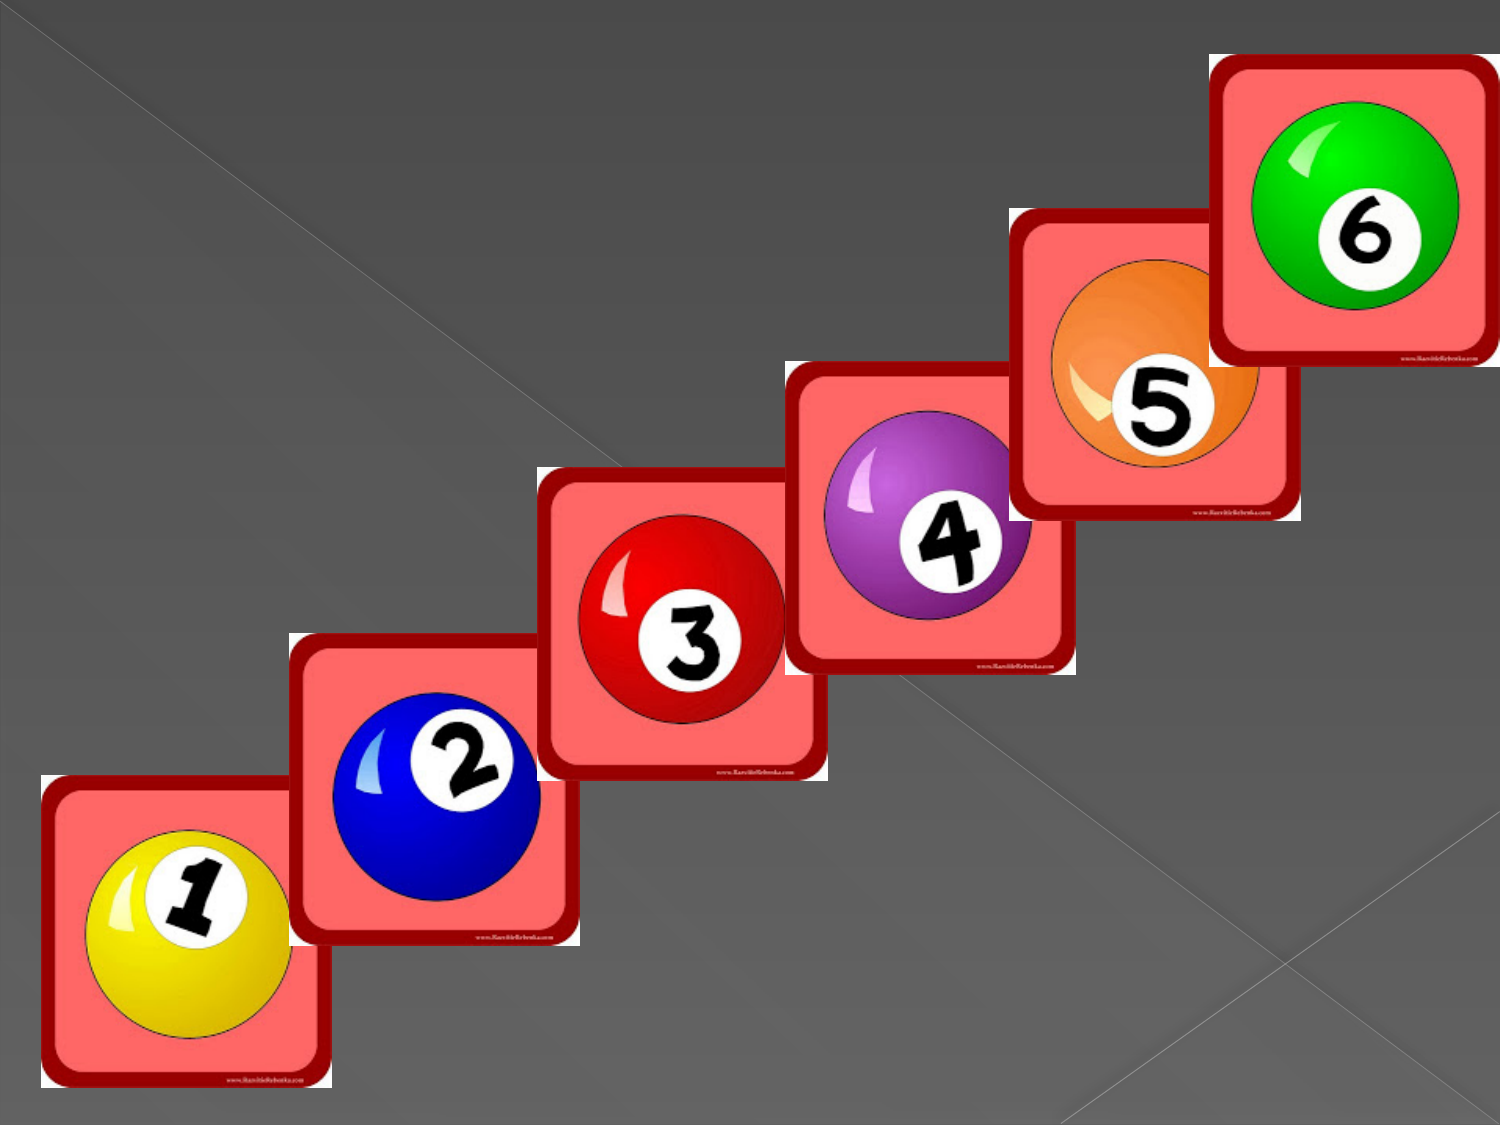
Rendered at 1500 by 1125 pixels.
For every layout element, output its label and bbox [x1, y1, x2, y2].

picture [41, 54, 1500, 1088]
